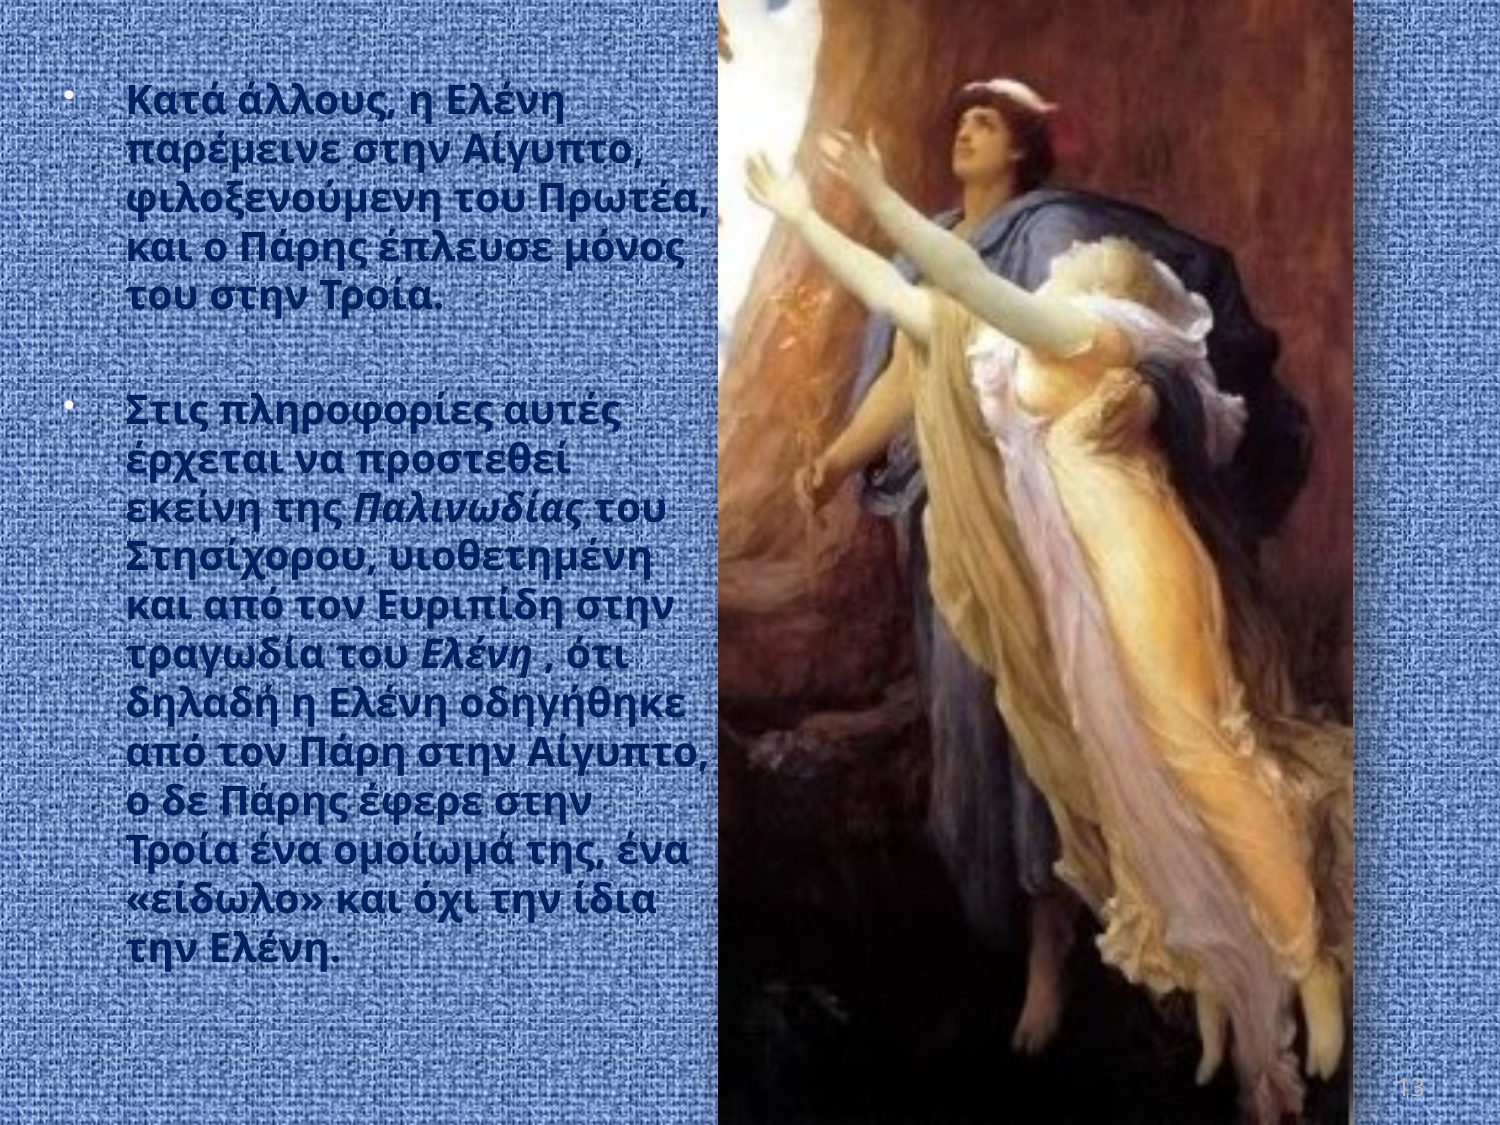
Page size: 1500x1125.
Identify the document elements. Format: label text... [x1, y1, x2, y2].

picture [0, 0, 1500, 1125]
slide_number 13 [1395, 1052, 1425, 1113]
footer Ο.Π [512, 1052, 717, 1113]
list Κατά άλλους, η Ελένη παρέμεινε στην Αίγυπτο, φιλοξενούμενη του Πρωτέα, και ο Πάρης έπλευσε μόνος του στην Τροία. Στις πληροφορίες αυτές έρχεται να προστεθεί εκείνη της Παλινωδίας του Στησίχορου, υιοθετημένη και από τον Ευριπίδη στην τραγωδία του Ελένη , ότι δηλαδή η Ελένη οδηγήθηκε από τον Πάρη στην Αίγυπτο, ο δε Πάρης έφερε στην Τροία ένα ομοίωμά της, ένα «είδωλο» και όχι την ίδια την Ελένη. [29, 66, 717, 1059]
